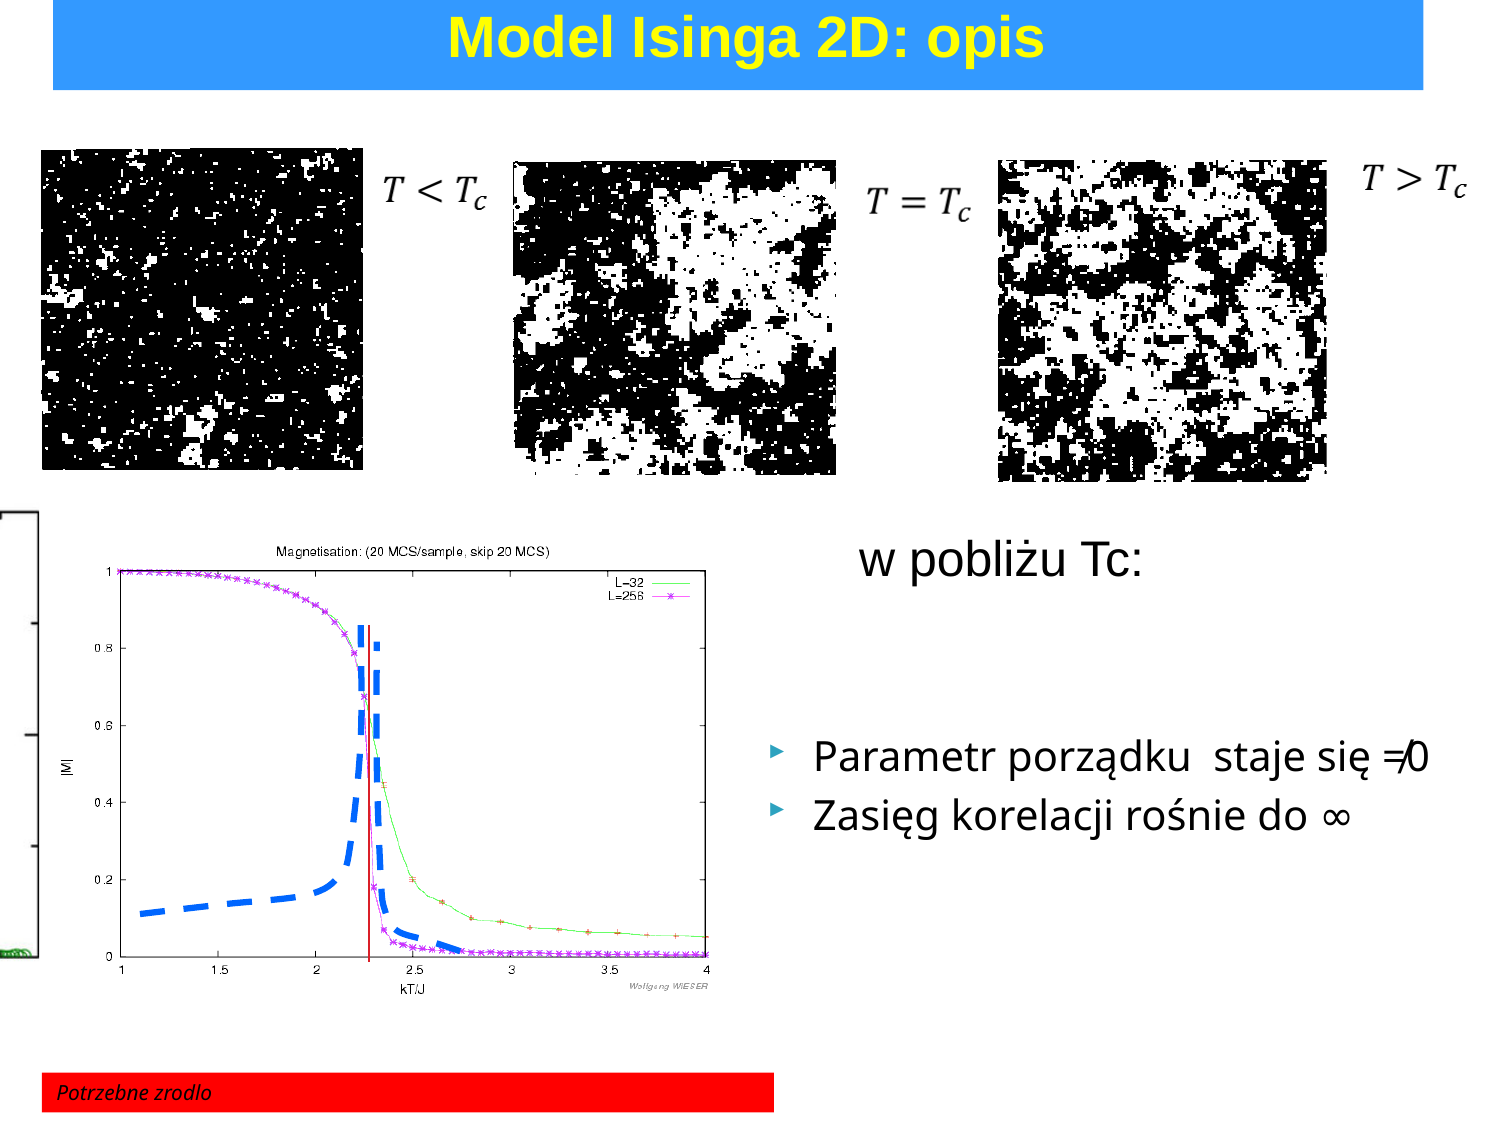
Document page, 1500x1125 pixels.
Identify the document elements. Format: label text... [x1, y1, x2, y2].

picture [513, 160, 836, 475]
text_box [52, 531, 727, 995]
text_box [844, 172, 992, 234]
picture [40, 148, 363, 471]
text_box [1340, 149, 1490, 210]
text_box [368, 161, 510, 222]
picture [997, 160, 1327, 482]
text_box Parametr porządku staje się ≠0 Zasięg korelacji rośnie do ∞ [753, 722, 1500, 865]
text_box Potrzebne zrodlo [41, 1072, 774, 1113]
text_box w pobliżu Tc: [844, 518, 1206, 594]
picture [0, 481, 40, 1043]
text_box Model Isinga 2D: opis [53, 0, 1424, 91]
